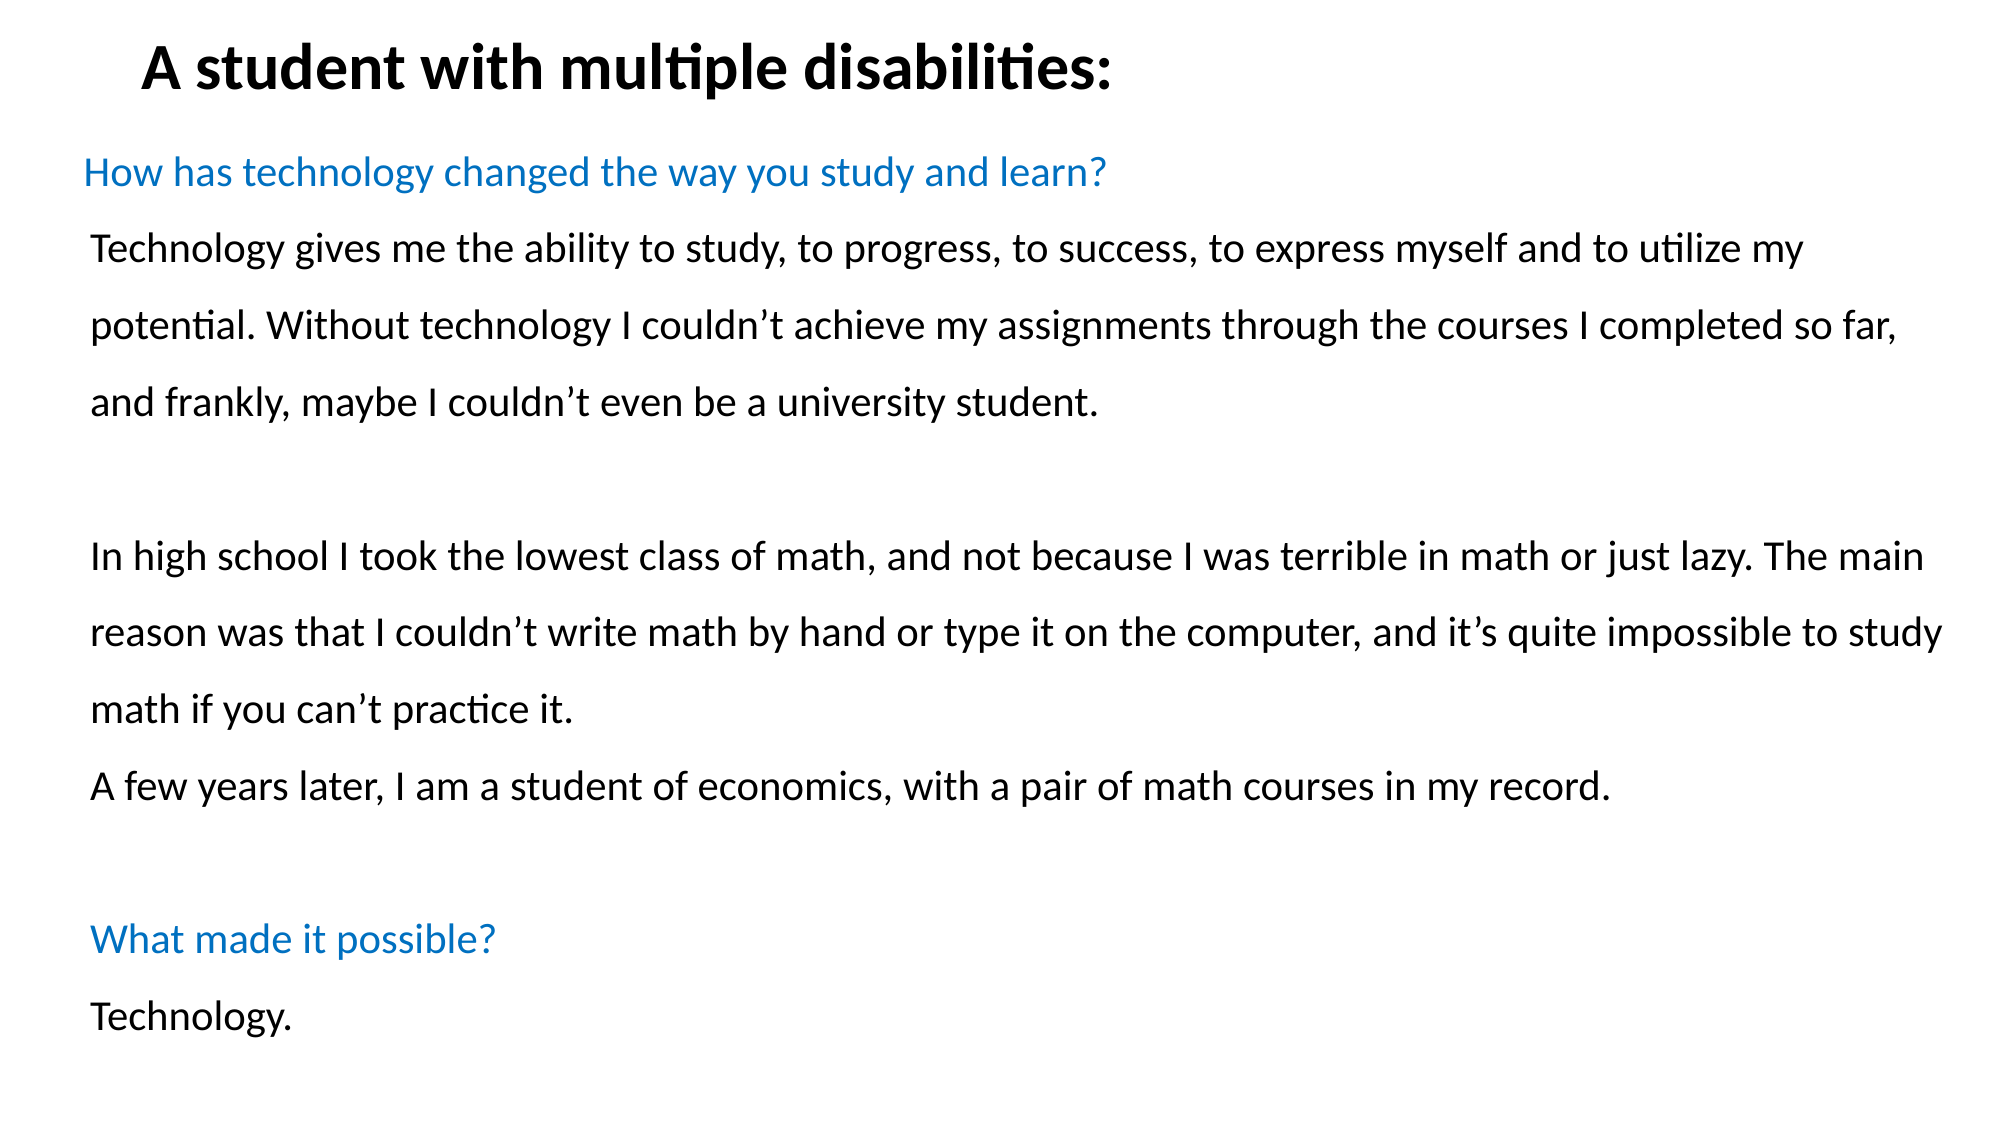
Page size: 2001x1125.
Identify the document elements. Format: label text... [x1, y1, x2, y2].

title A student with multiple disabilities: [126, 16, 1851, 110]
list How has technology changed the way you study and learn? Technology gives me the ability to study, to progress, to success, to express myself and to utilize my potential. Without technology I couldn’t achieve my assignments through the courses I completed so far, and frankly, maybe I couldn’t even be a university student. In high school I took the lowest class of math, and not because I was terrible in math or just lazy. The main reason was that I couldn’t write math by hand or type it on the computer, and it’s quite impossible to study math if you can’t practice it. A few years later, I am a student of economics, with a pair of math courses in my record. What made it possible? Technology. [68, 110, 1965, 1125]
